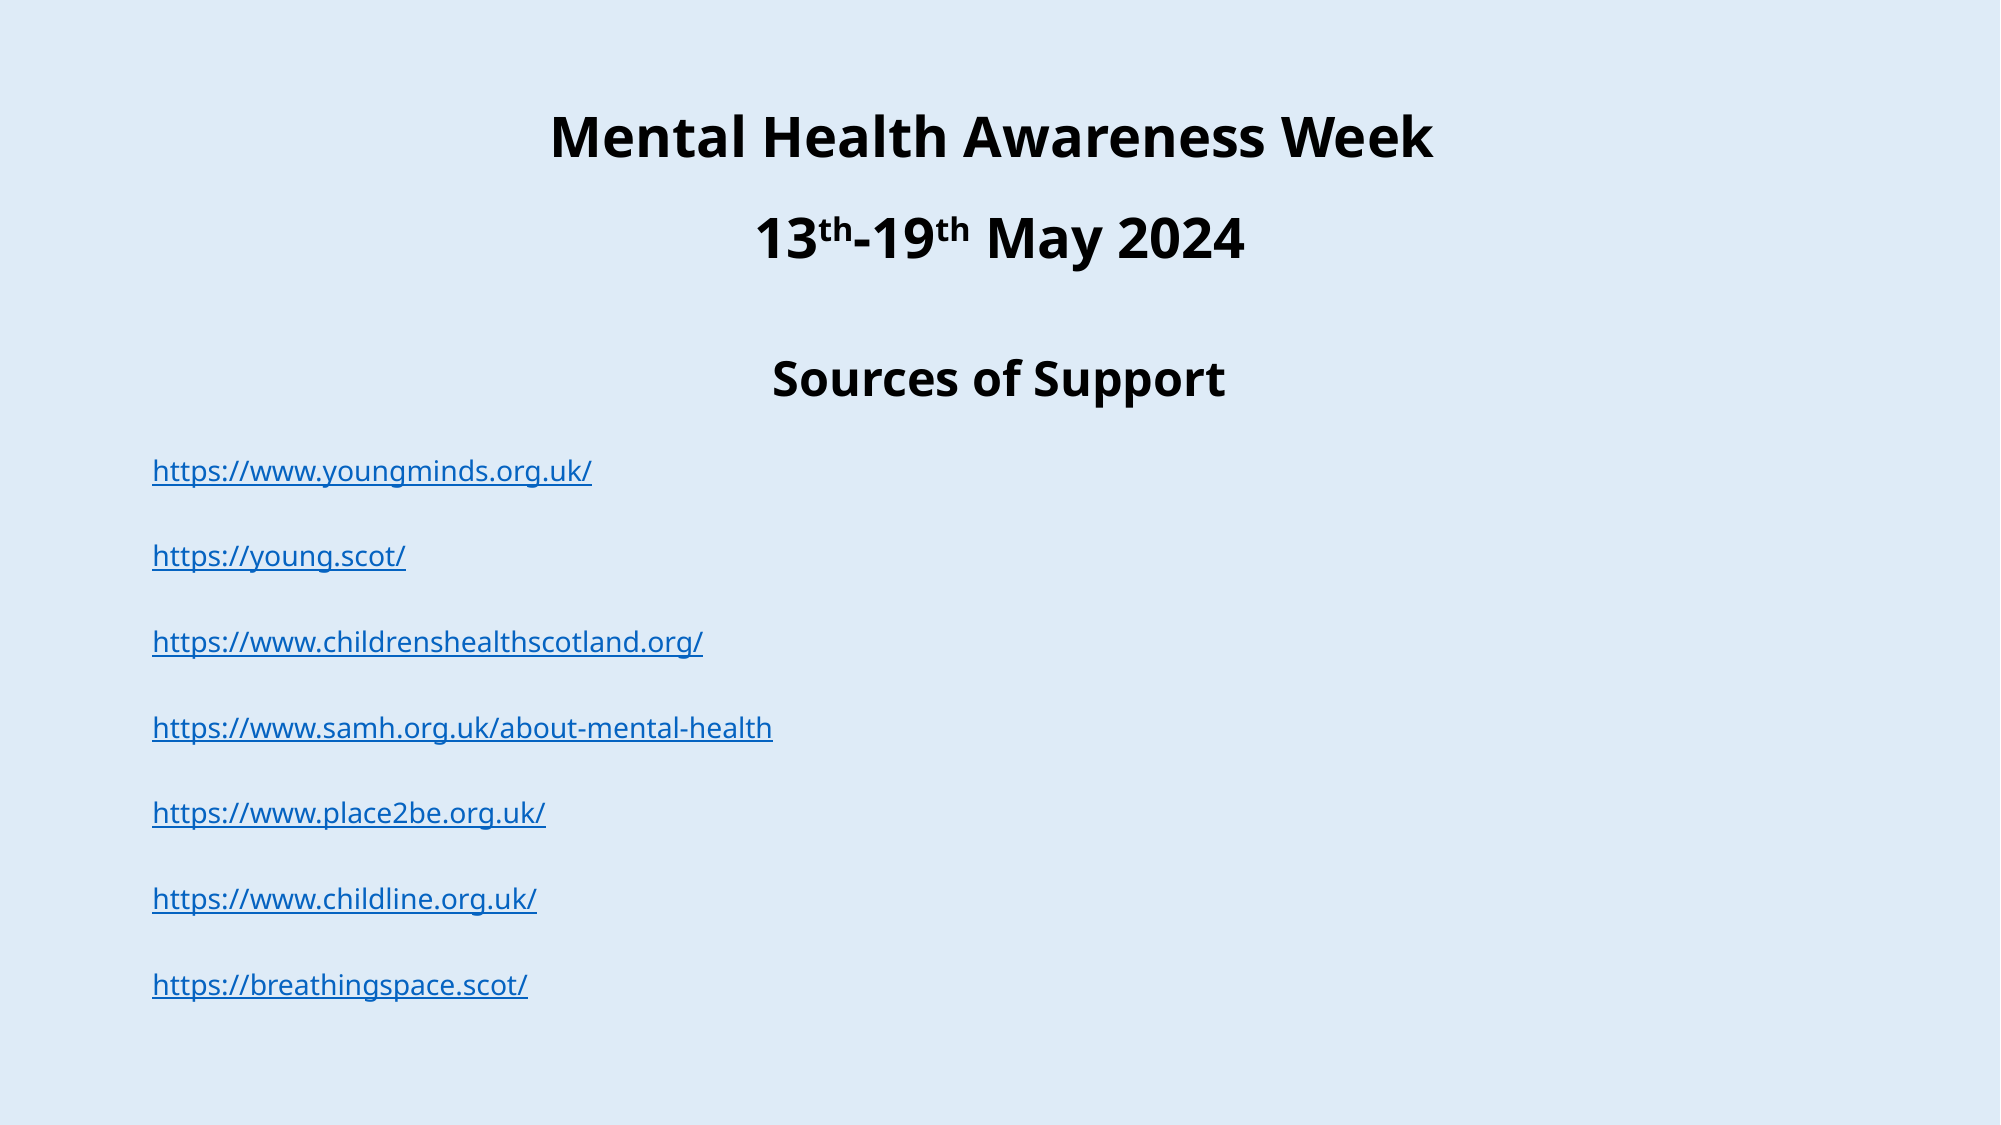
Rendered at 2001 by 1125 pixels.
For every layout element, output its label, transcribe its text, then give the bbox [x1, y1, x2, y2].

title Mental Health Awareness Week 13th-19th May 2024 [137, 59, 1863, 278]
list Sources of Support https://www.youngminds.org.uk/ https://young.scot/ https://www.childrenshealthscotland.org/ https://www.samh.org.uk/about-mental-health https://www.place2be.org.uk/ https://www.childline.org.uk/ https://breathingspace.scot/ [137, 299, 1863, 1014]
